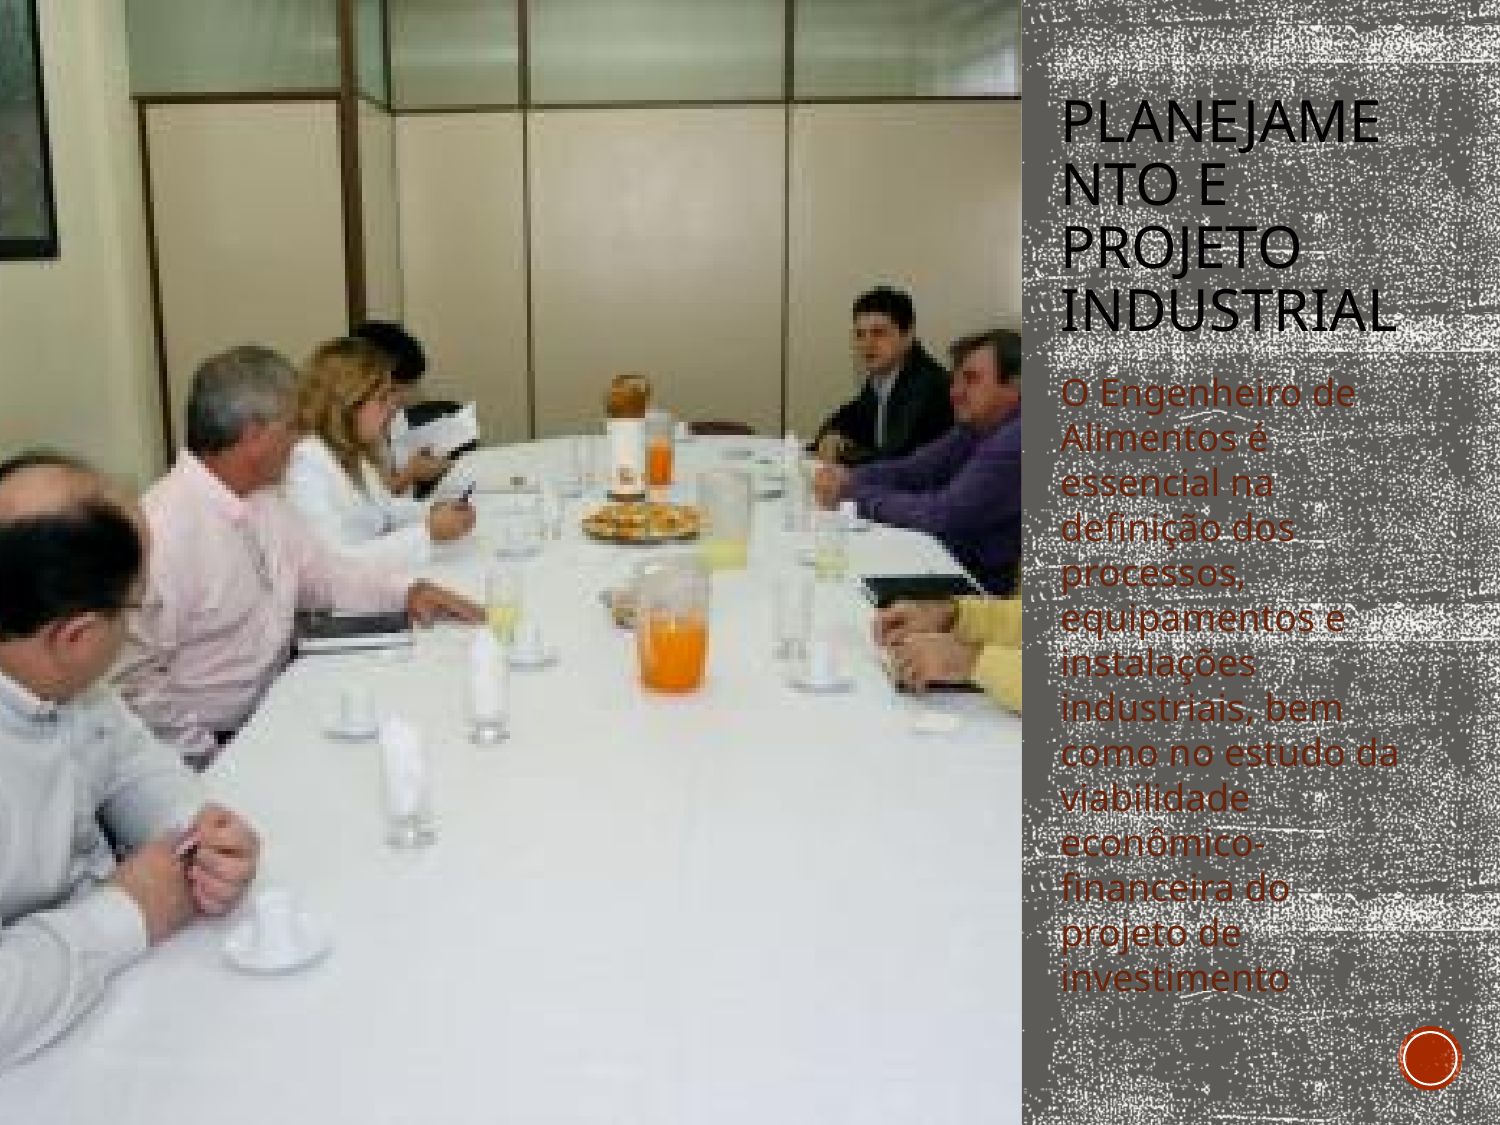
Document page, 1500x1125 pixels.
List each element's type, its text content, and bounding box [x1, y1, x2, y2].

list O Engenheiro de Alimentos é essencial na definição dos processos, equipamentos e instalações industriais, bem como no estudo da viabilidade econômico-financeira do projeto de investimento [1045, 361, 1440, 902]
picture [0, 0, 1022, 1125]
title Planejamento e projeto industrial [1045, 66, 1440, 352]
